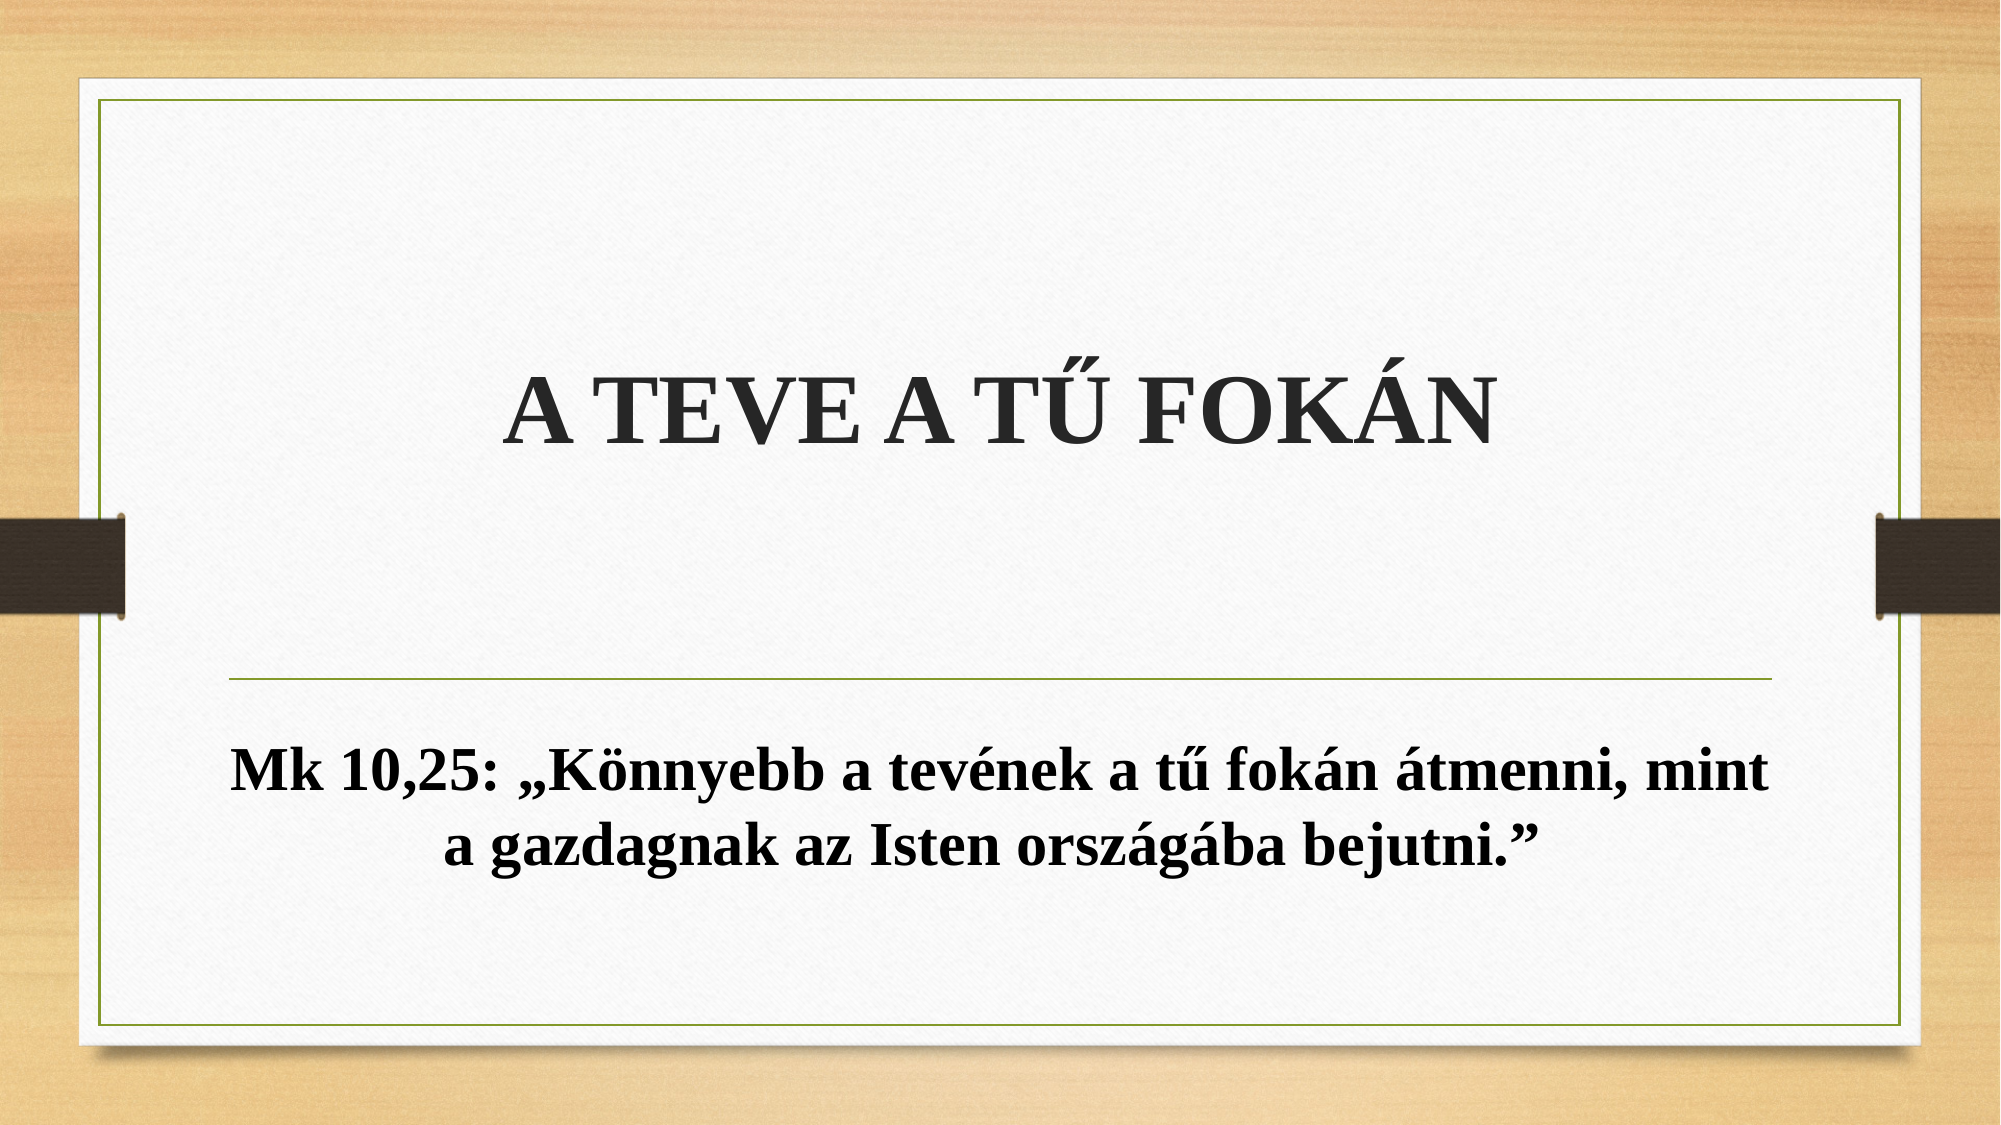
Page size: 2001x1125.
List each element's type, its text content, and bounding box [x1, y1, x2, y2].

picture [0, 0, 2001, 1125]
list Mk 10,25: „Könnyebb a tevének a tű fokán átmenni, mint a gazdagnak az Isten országába bejutni.” [213, 712, 1788, 964]
title A TEVE A TŰ FOKÁN [213, 161, 1788, 646]
